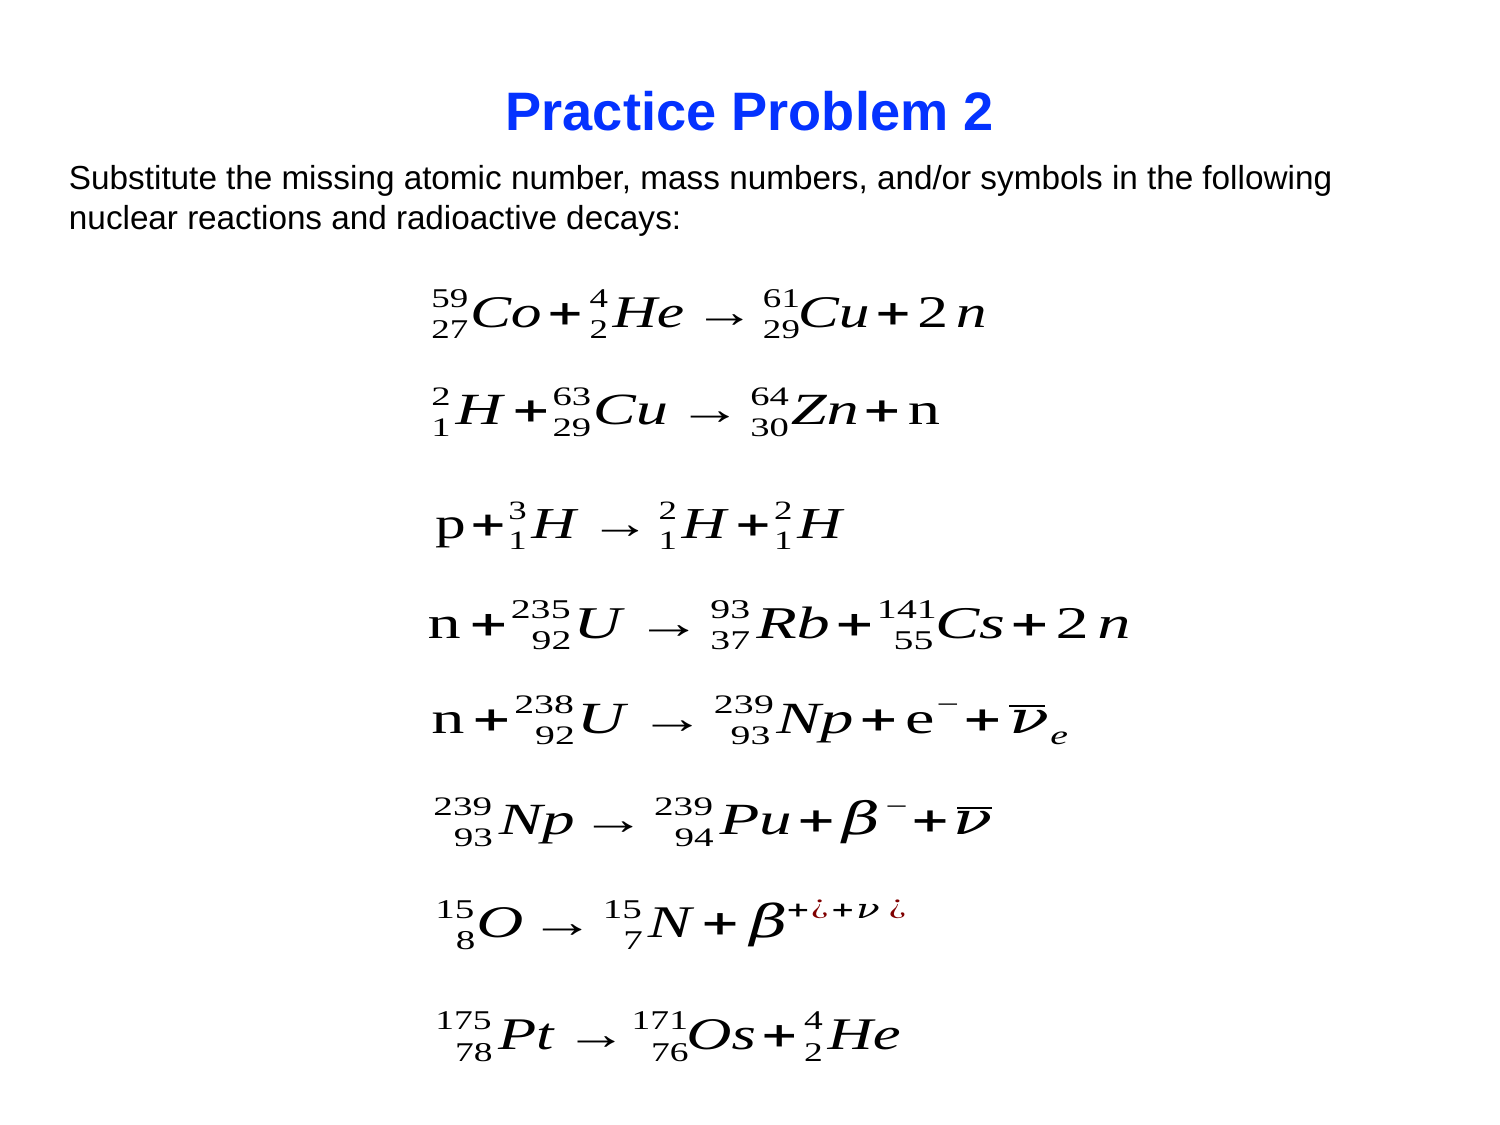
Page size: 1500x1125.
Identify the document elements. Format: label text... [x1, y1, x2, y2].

text_box Practice Problem 2 [0, 68, 1500, 149]
text_box Substitute the missing atomic number, mass numbers, and/or symbols in the following nuclear reactions and radioactive decays: [54, 148, 1446, 244]
